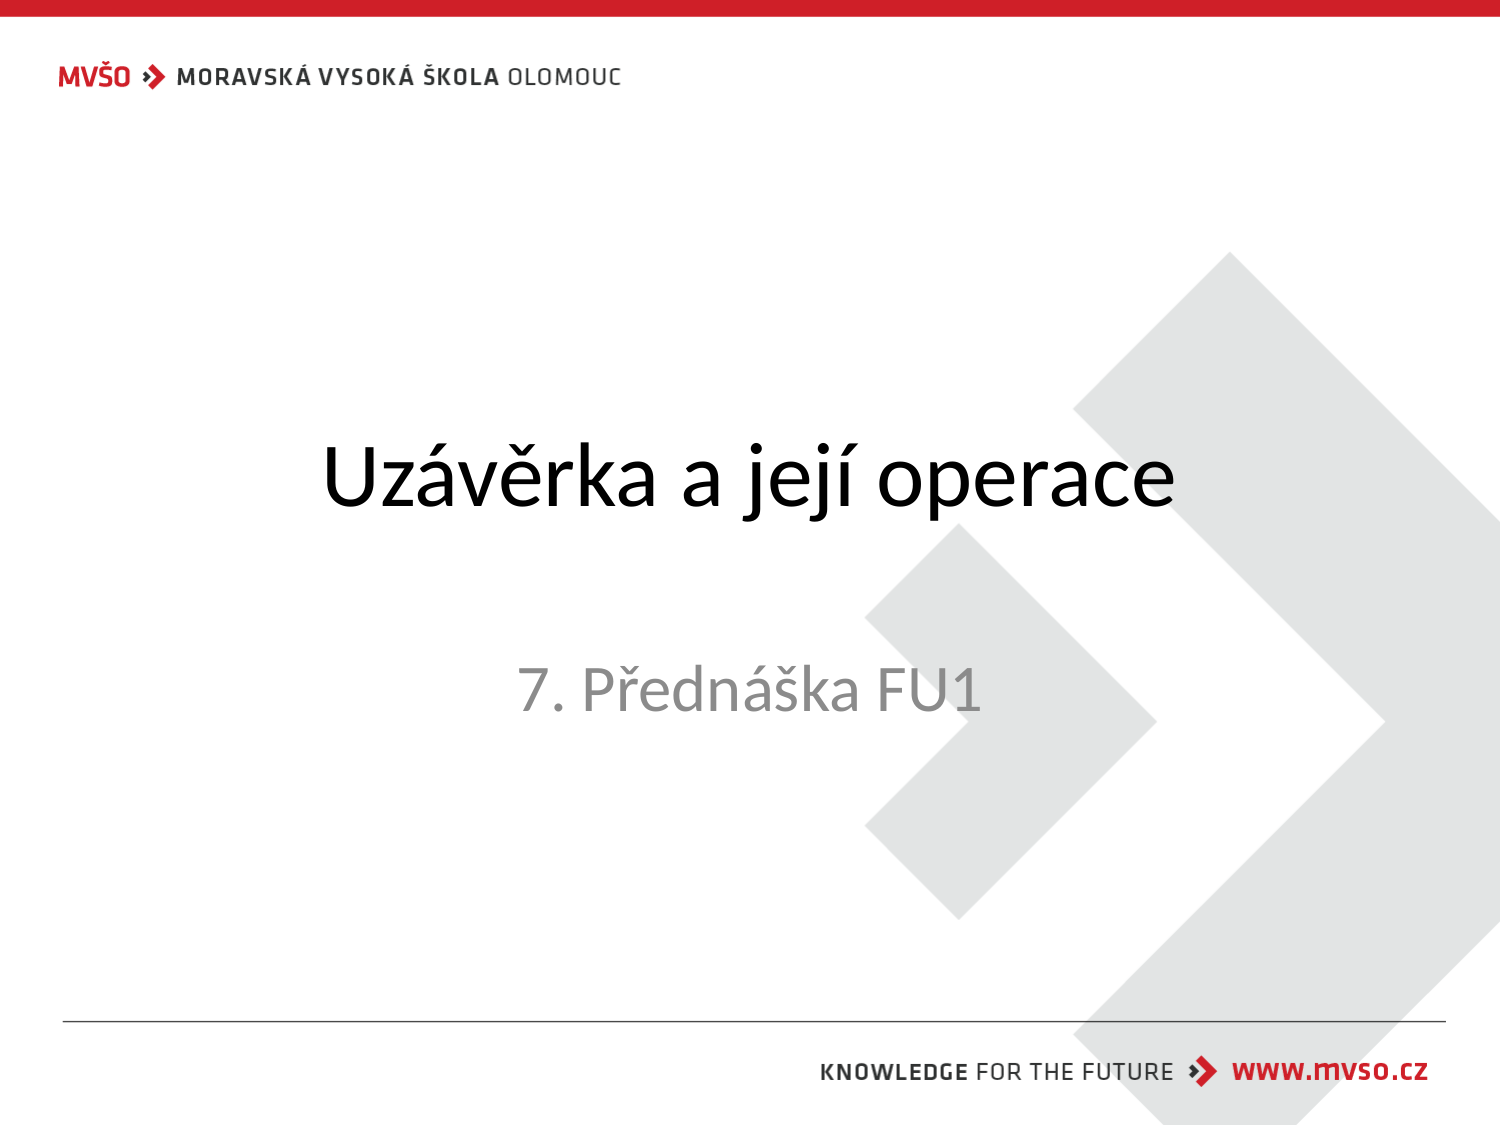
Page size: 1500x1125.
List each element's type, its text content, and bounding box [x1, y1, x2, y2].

picture [0, 0, 1500, 1125]
subtitle 7. Přednáška FU1 [225, 637, 1275, 925]
title Uzávěrka a její operace [112, 349, 1388, 591]
